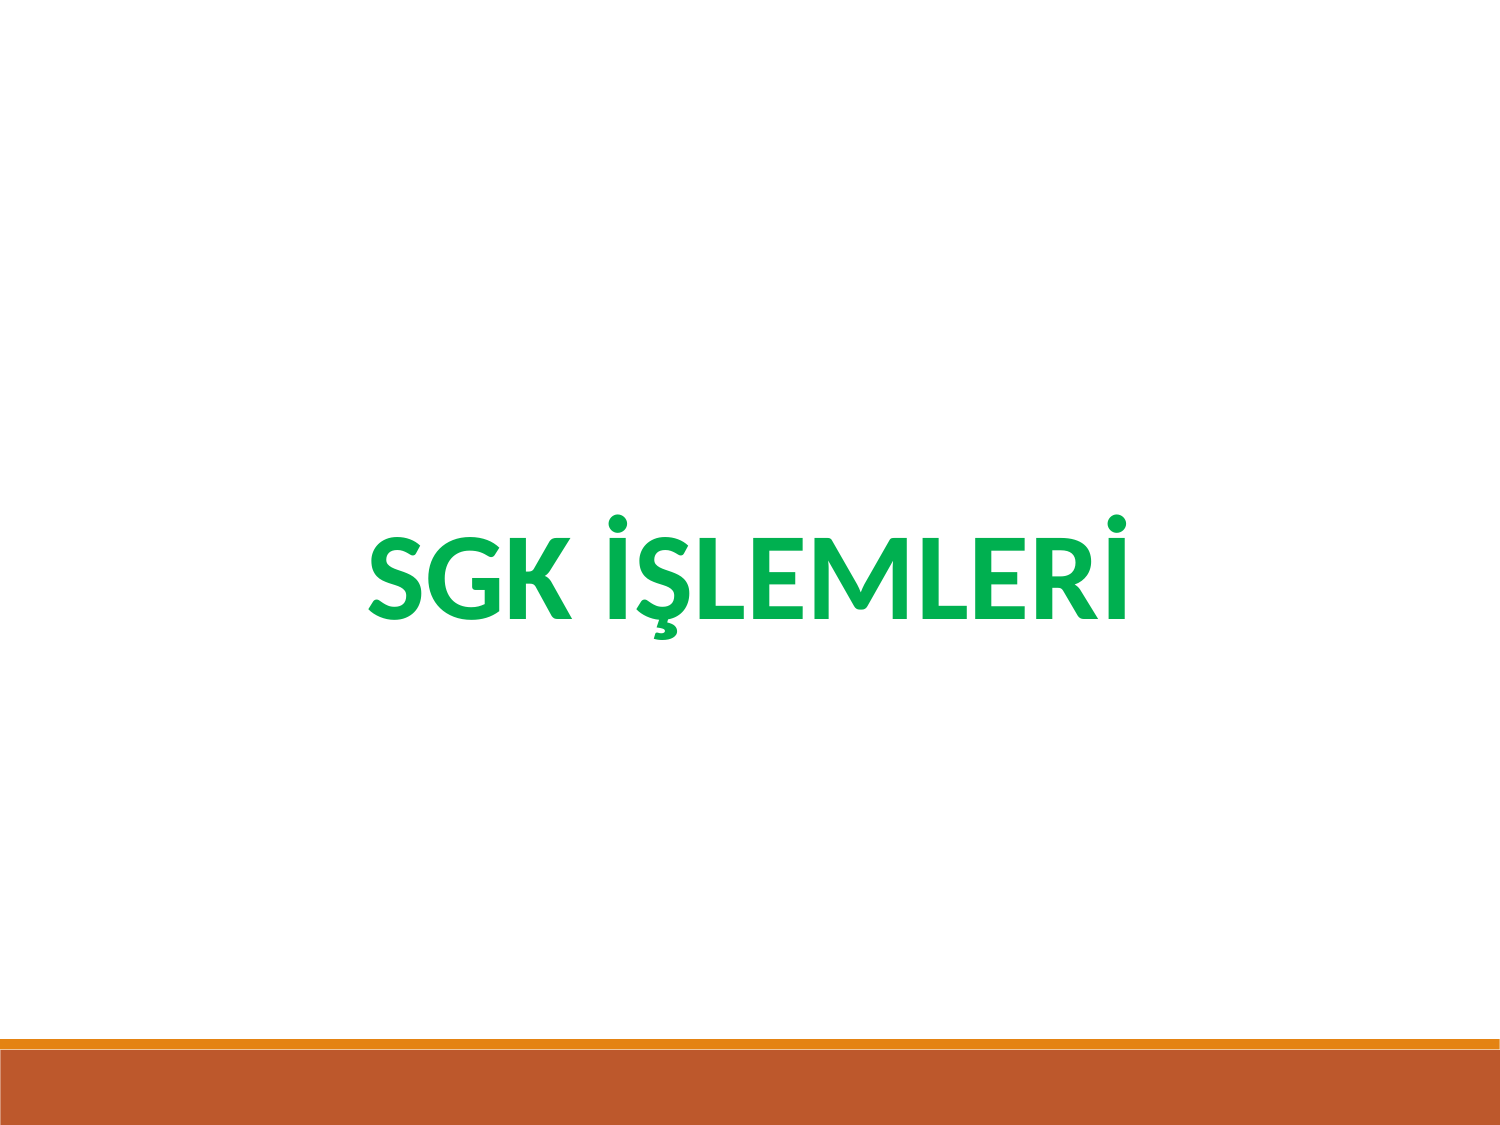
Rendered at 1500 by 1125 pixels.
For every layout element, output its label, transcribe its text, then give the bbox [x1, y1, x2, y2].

text_box SGK İŞLEMLERİ [351, 486, 1149, 652]
